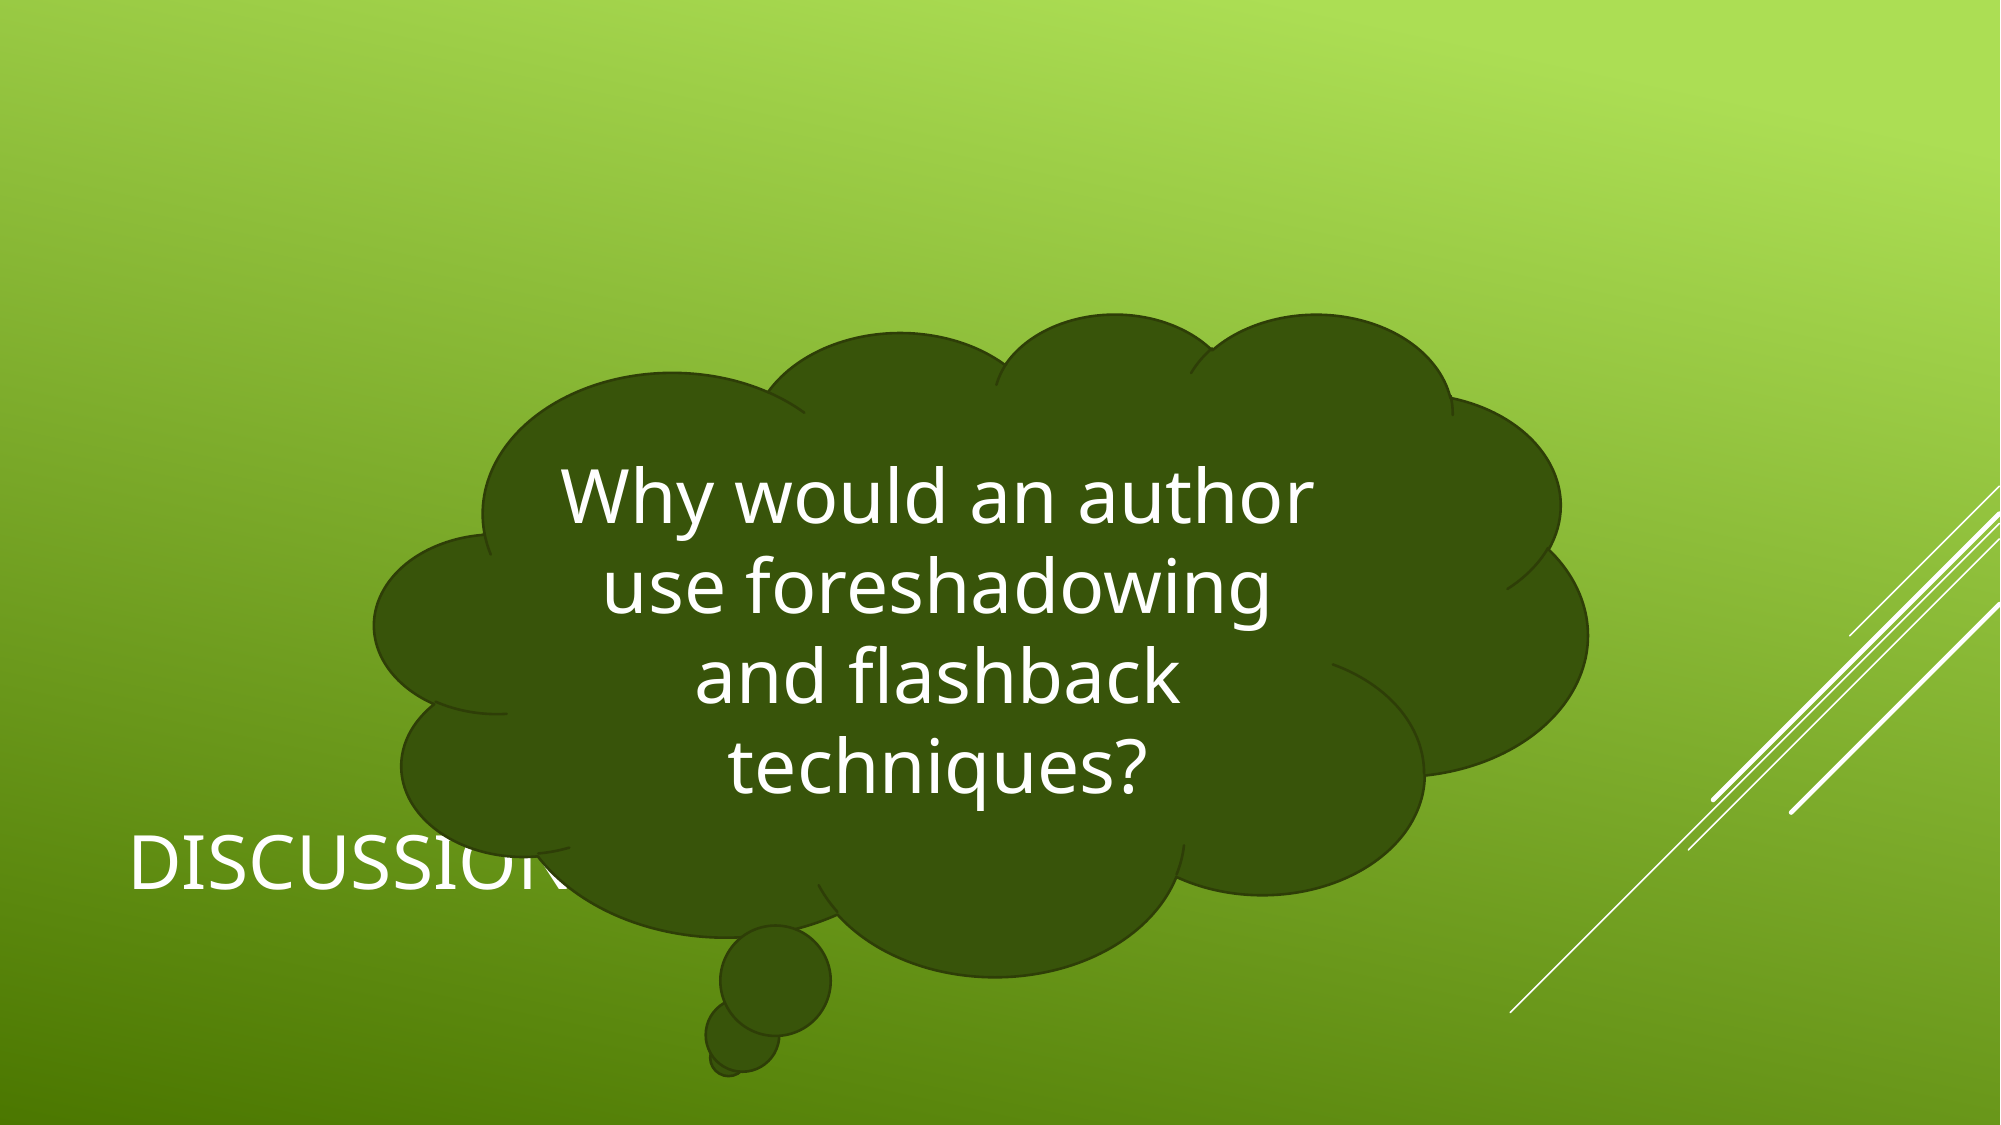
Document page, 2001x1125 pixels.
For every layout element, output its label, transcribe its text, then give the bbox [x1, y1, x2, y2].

title Discussion [801, 751, 1513, 984]
title Discussion [112, 736, 736, 984]
text_box Why would an author use foreshadowing and flashback techniques? [372, 313, 1590, 1078]
